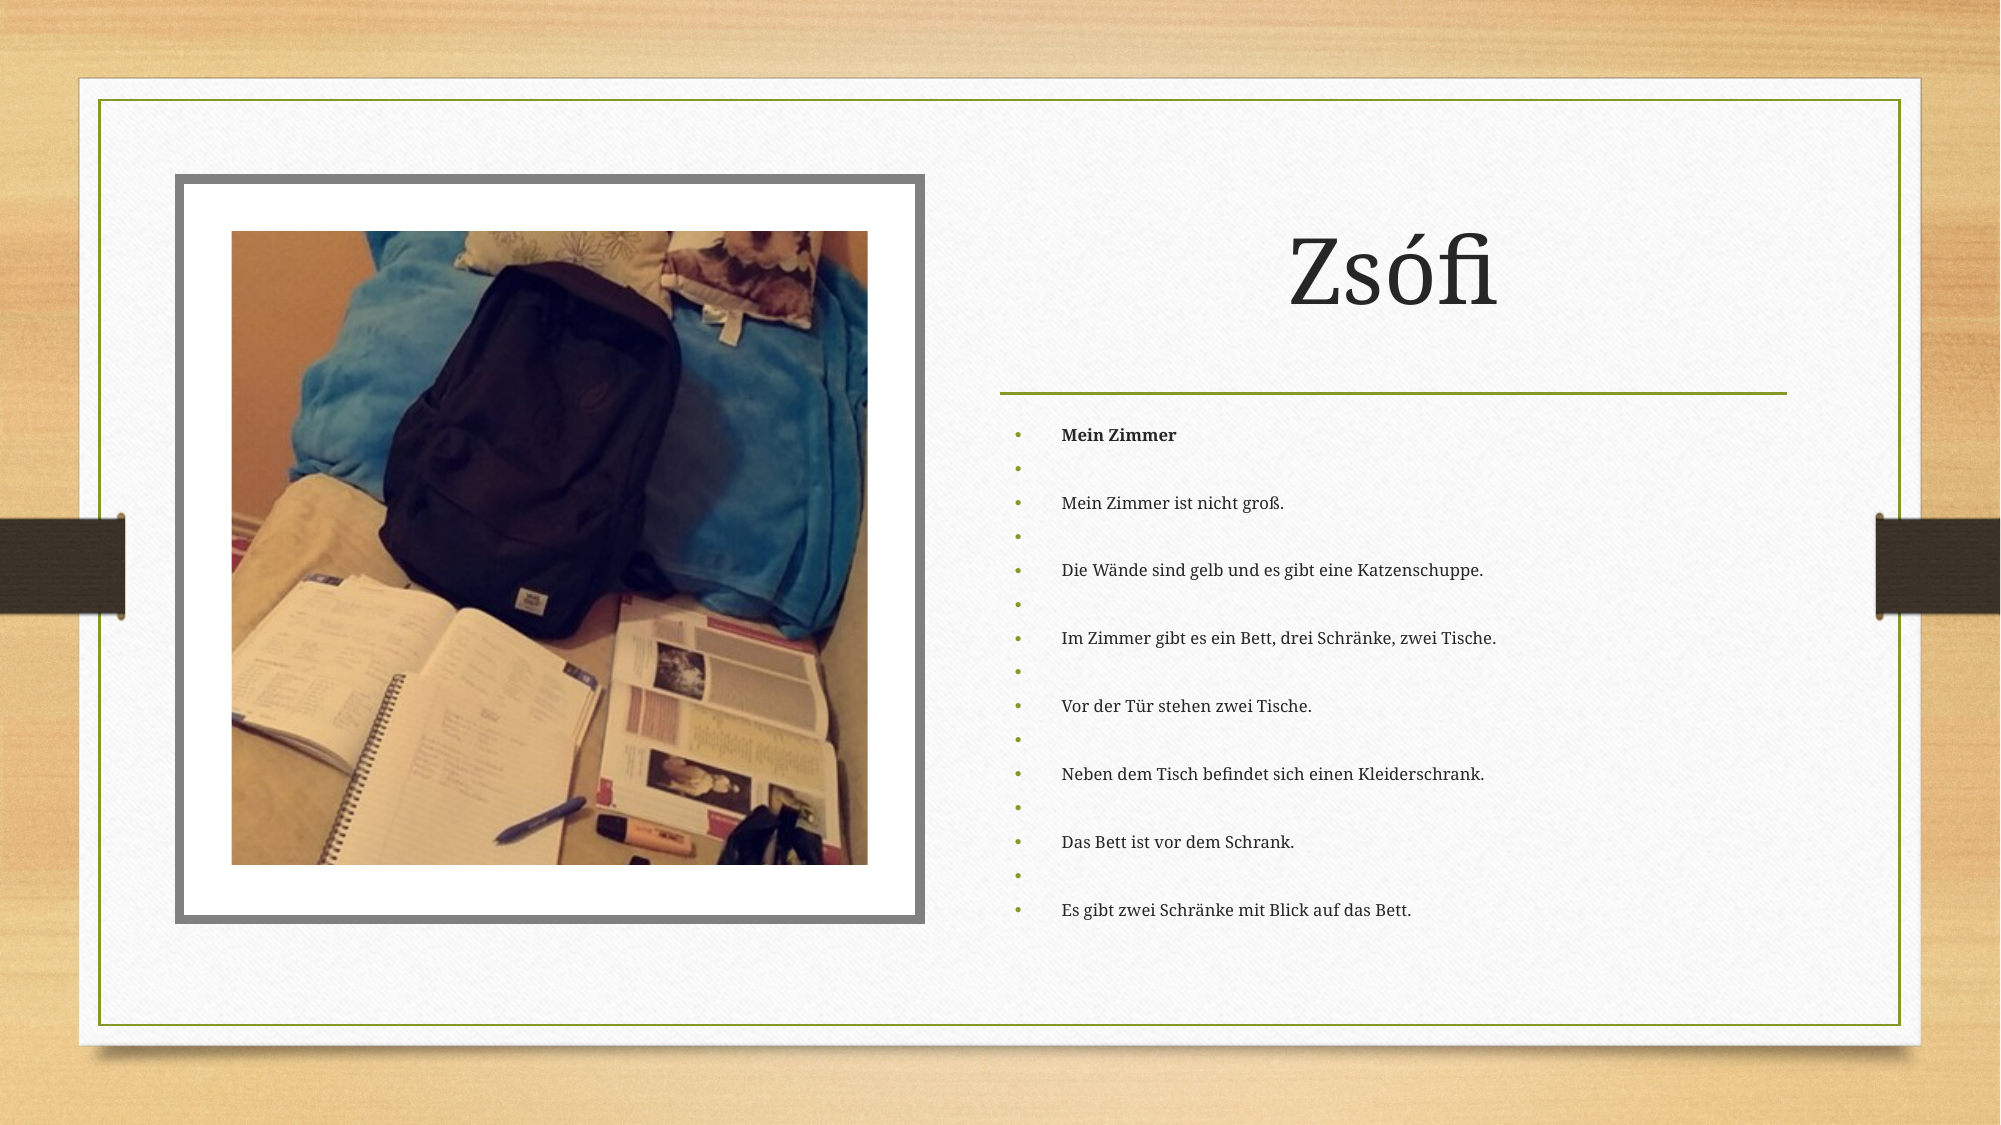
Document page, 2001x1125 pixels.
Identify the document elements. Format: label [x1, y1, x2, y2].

picture [231, 231, 868, 865]
text_box [0, 0, 2000, 1125]
